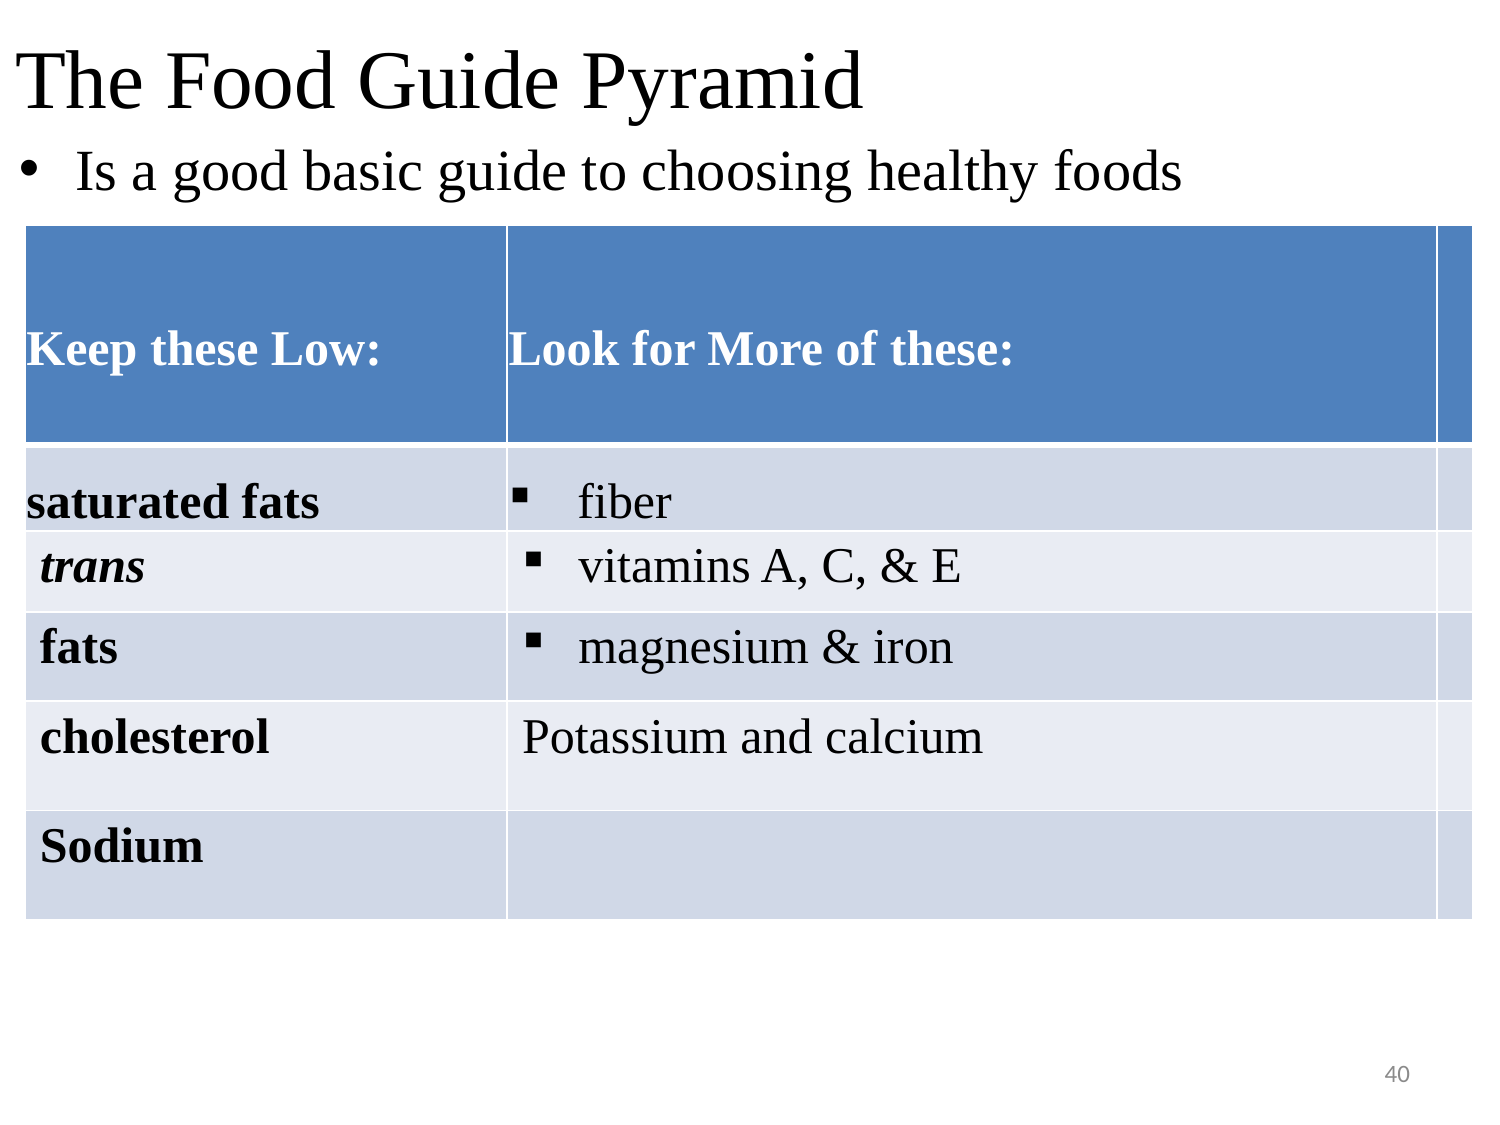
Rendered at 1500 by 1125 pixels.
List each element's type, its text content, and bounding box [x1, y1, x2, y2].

table_cell [1438, 448, 1472, 530]
list Is a good basic guide to choosing healthy foods [3, 125, 1354, 868]
table_header [1438, 226, 1472, 442]
table_cell [1438, 702, 1472, 810]
table_cell cholesterol [26, 702, 506, 810]
table_header Look for More of these: [508, 226, 1436, 442]
slide_number 40 [1074, 1042, 1425, 1103]
title The Food Guide Pyramid [0, 0, 1425, 150]
table_cell [1438, 532, 1472, 611]
table_cell [508, 811, 1436, 919]
table_cell trans [26, 532, 506, 611]
table_cell saturated fats [26, 448, 506, 530]
table_cell Sodium [26, 811, 506, 919]
table_cell [1438, 811, 1472, 919]
table_cell fiber [508, 448, 1436, 530]
table_cell vitamins A, C, & E [508, 532, 1436, 611]
table_header Keep these Low: [26, 226, 506, 442]
table_cell Potassium and calcium [508, 702, 1436, 810]
table_cell fats [26, 613, 506, 700]
table_cell [1438, 613, 1472, 700]
table_cell magnesium & iron [508, 613, 1436, 700]
